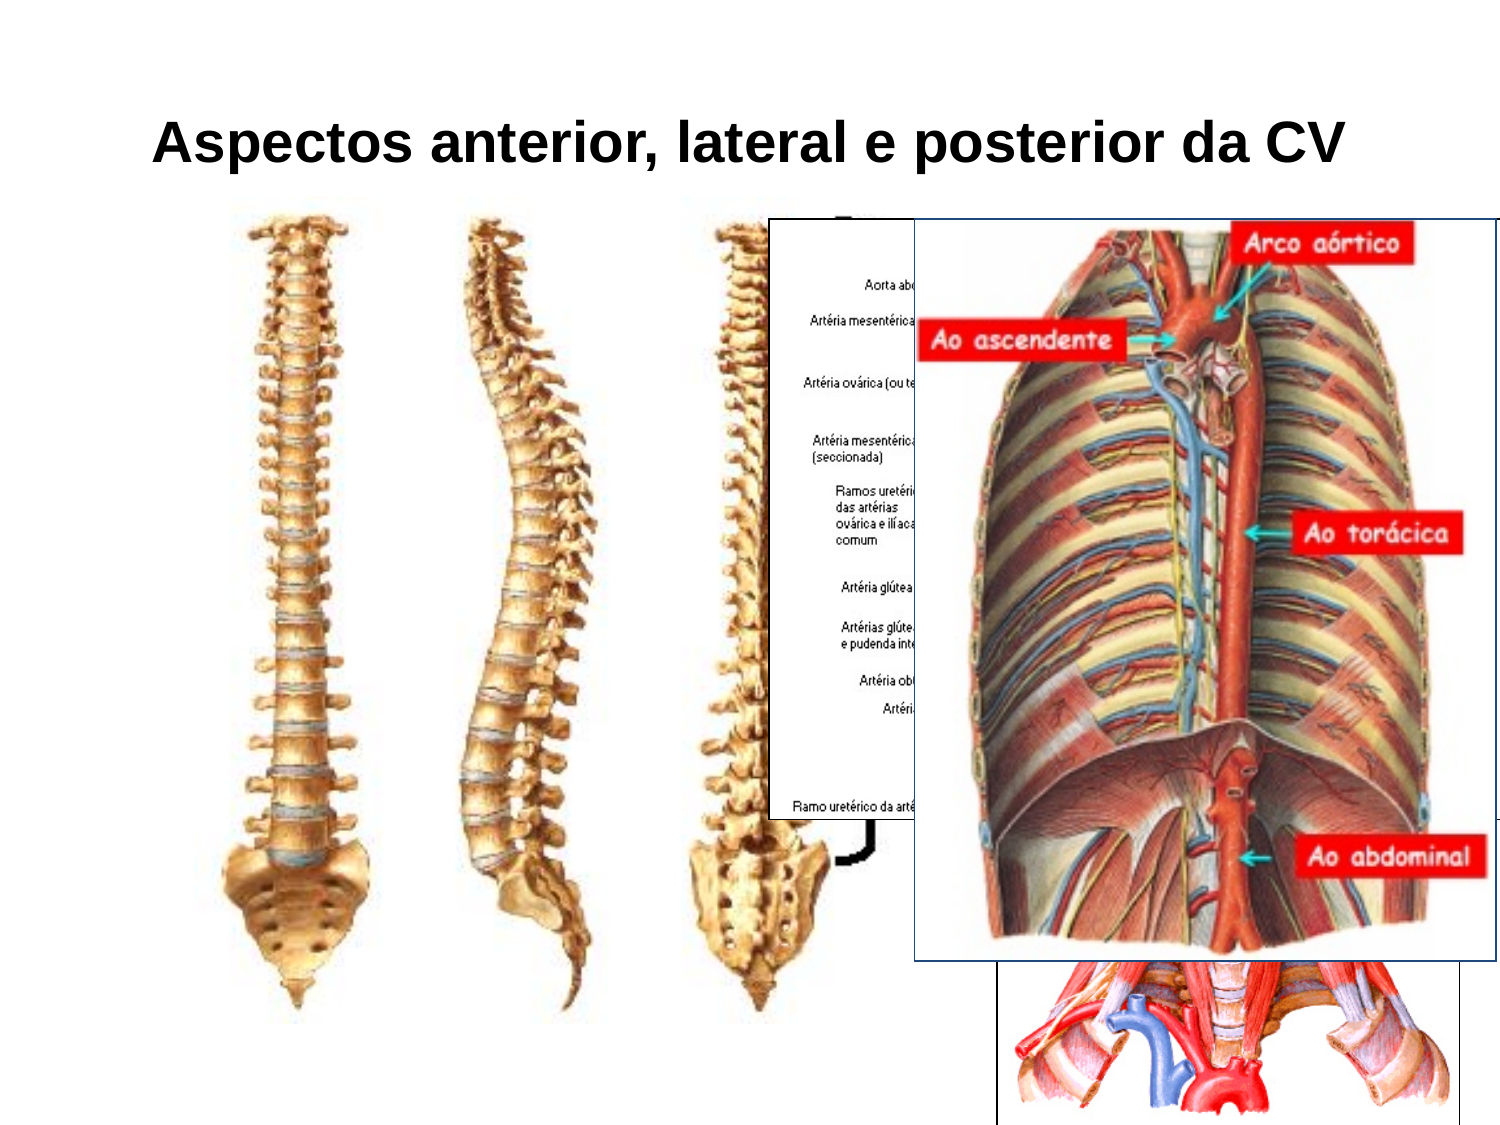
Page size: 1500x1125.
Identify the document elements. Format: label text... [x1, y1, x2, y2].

picture [194, 195, 1500, 1125]
title Aspectos anterior, lateral e posterior da CV [75, 45, 1425, 233]
